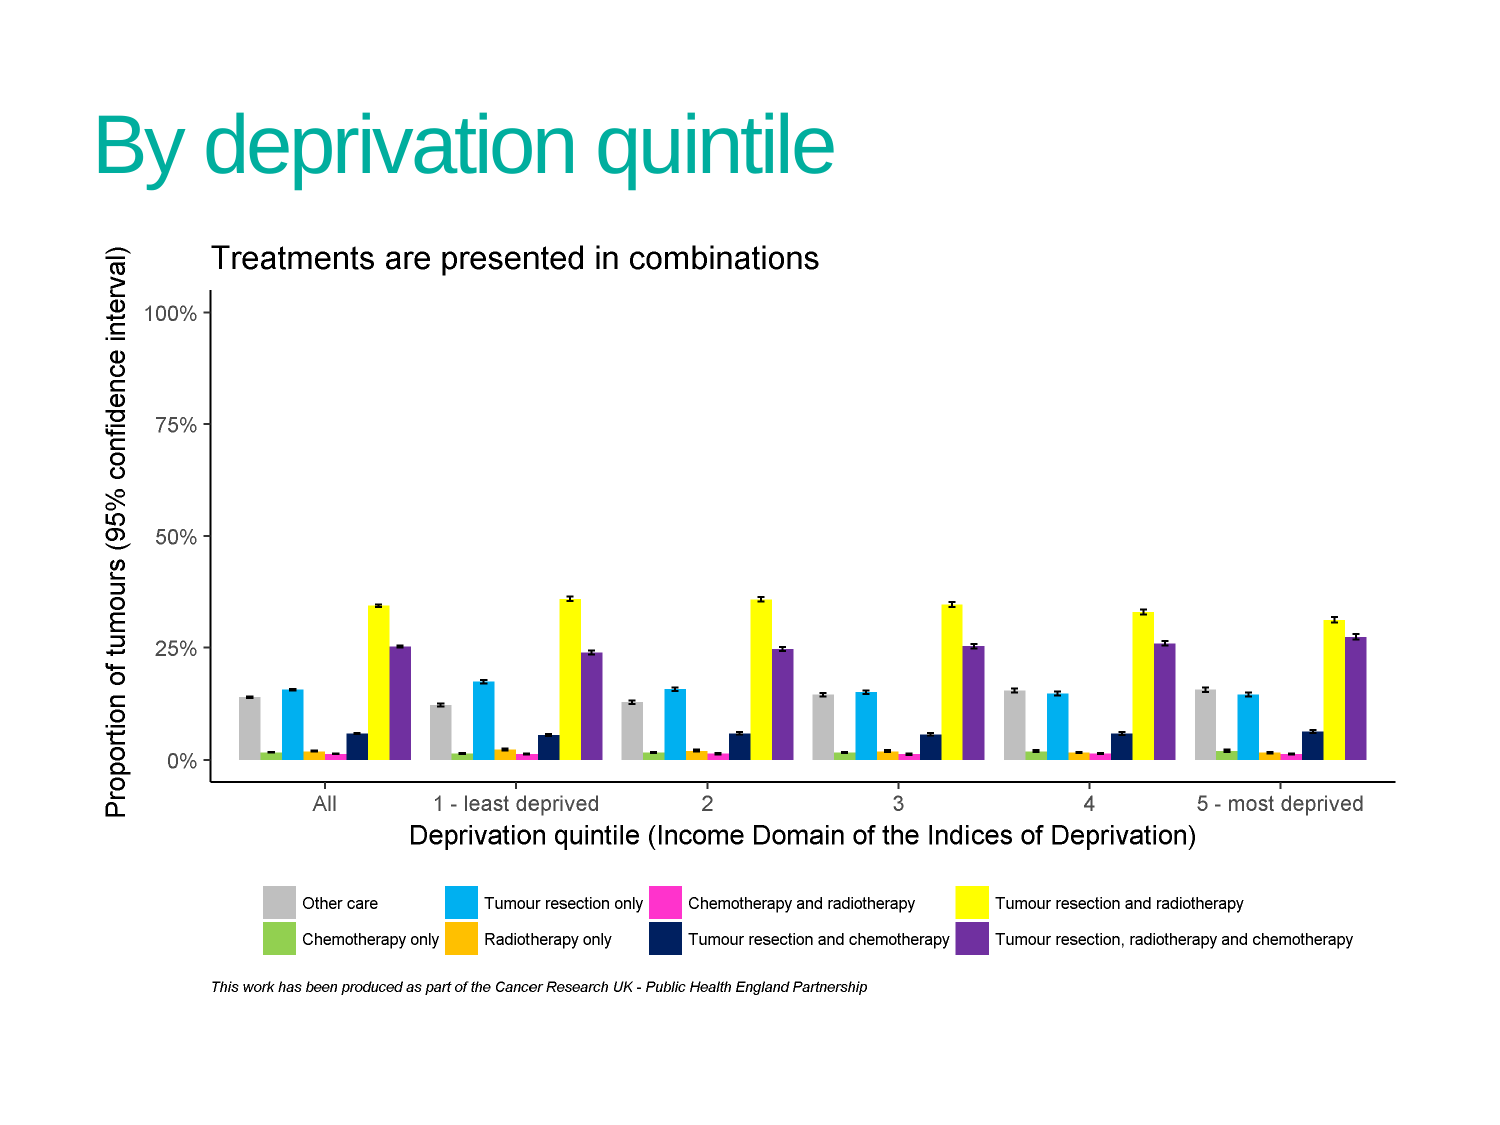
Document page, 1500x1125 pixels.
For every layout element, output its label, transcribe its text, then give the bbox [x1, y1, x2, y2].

picture [91, 231, 1409, 1010]
title By deprivation quintile [92, 90, 1410, 197]
